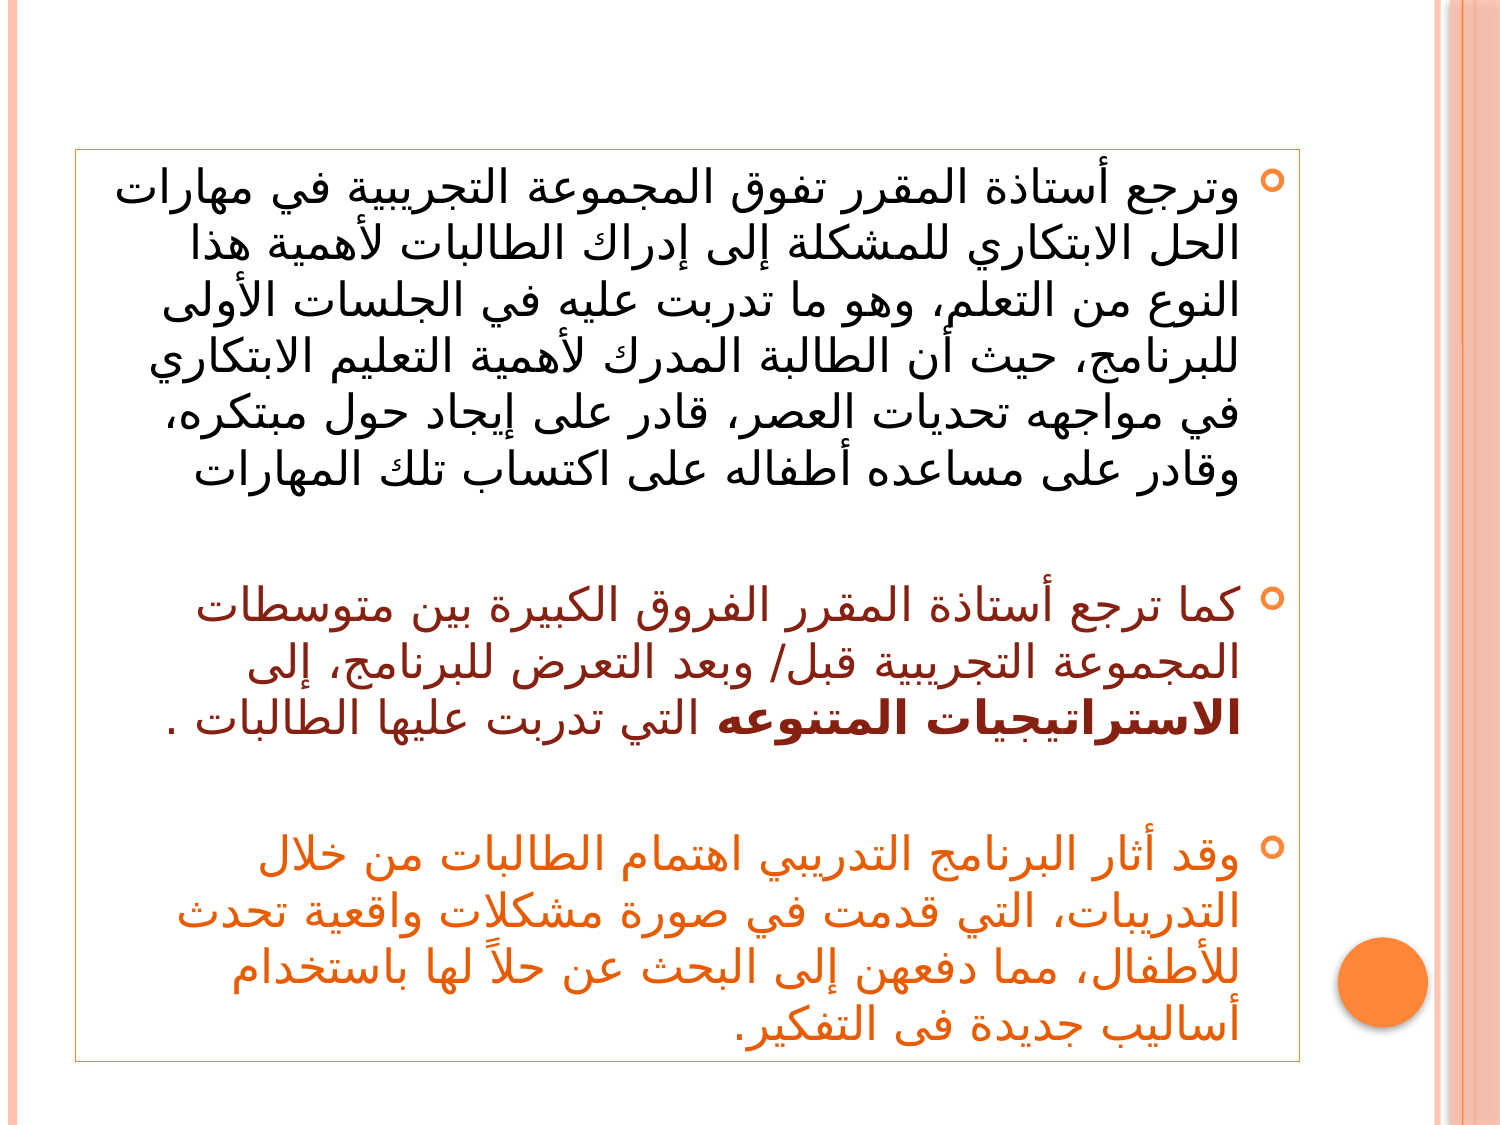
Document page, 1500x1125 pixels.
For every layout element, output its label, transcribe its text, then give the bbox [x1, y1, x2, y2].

list وترجع أستاذة المقرر تفوق المجموعة التجريبية في مهارات الحل الابتكاري للمشكلة إلى إدراك الطالبات لأهمية هذا النوع من التعلم، وهو ما تدربت عليه في الجلسات الأولى للبرنامج، حيث أن الطالبة المدرك لأهمية التعليم الابتكاري في مواجهه تحديات العصر، قادر على إيجاد حول مبتكره، وقادر على مساعده أطفاله على اكتساب تلك المهارات كما ترجع أستاذة المقرر الفروق الكبيرة بين متوسطات المجموعة التجريبية قبل/ وبعد التعرض للبرنامج، إلى الاستراتيجيات المتنوعه التي تدربت عليها الطالبات . وقد أثار البرنامج التدريبي اهتمام الطالبات من خلال التدريبات، التي قدمت في صورة مشكلات واقعية تحدث للأطفال، مما دفعهن إلى البحث عن حلاً لها باستخدام أساليب جديدة فى التفكير. [75, 149, 1300, 1062]
